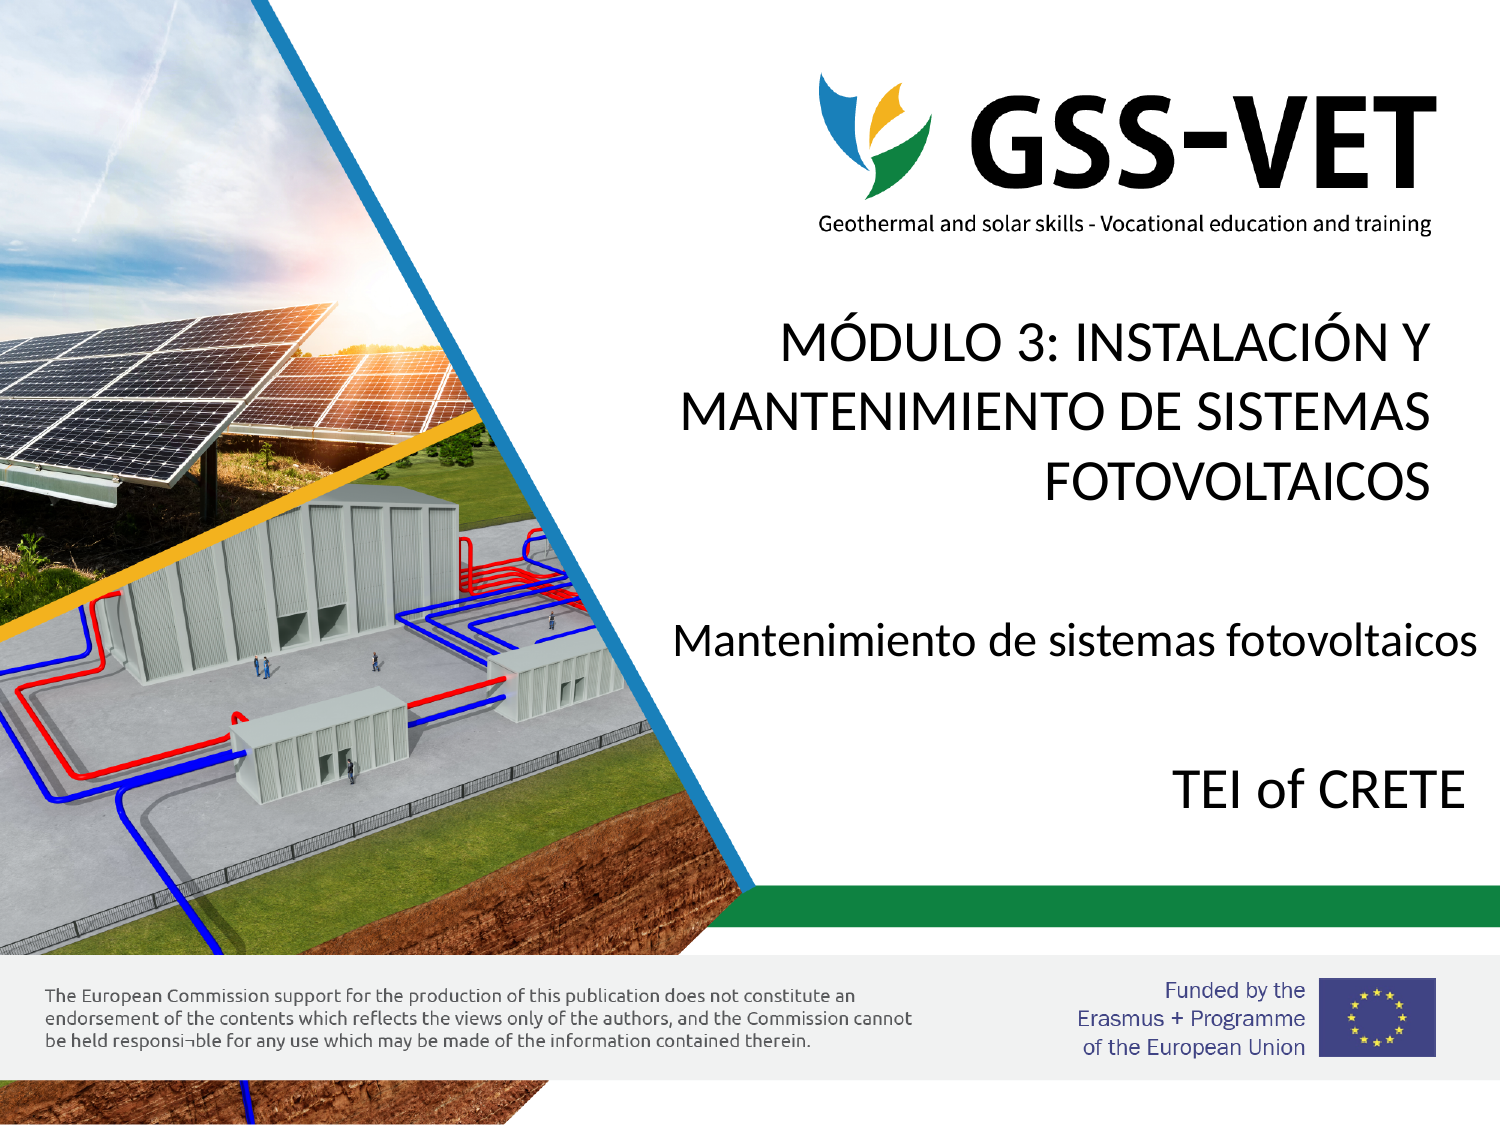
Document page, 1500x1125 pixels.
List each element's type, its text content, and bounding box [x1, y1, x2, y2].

title MÓDULO 3: INSTALACIÓN Y MANTENIMIENTO DE SISTEMAS FOTOVOLTAICOS [596, 278, 1447, 521]
picture [0, 0, 1500, 1125]
text_box Mantenimiento de sistemas fotovoltaicos [561, 562, 1495, 674]
text_box TEI of CRETE [690, 674, 1482, 828]
